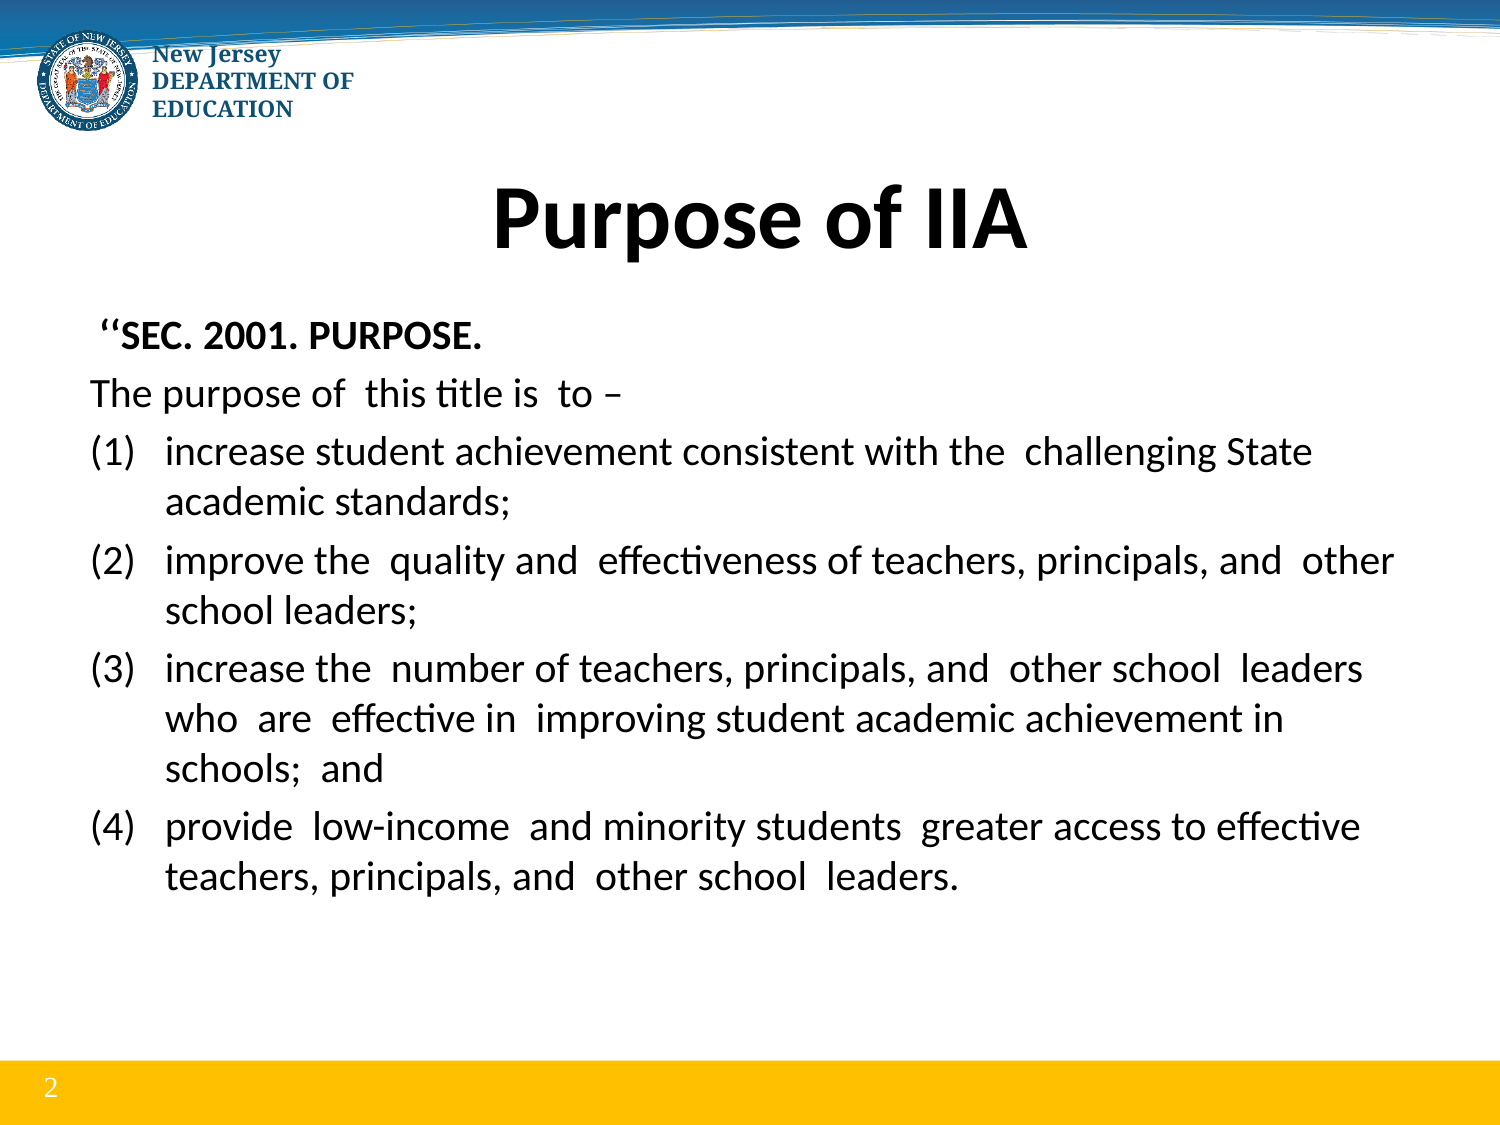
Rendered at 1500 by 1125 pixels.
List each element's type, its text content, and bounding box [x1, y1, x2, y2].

title Purpose of IIA [75, 149, 1425, 288]
list ‘‘SEC. 2001. PURPOSE. The purpose of this title is to – increase student achievement consistent with the challenging State academic standards; improve the quality and effectiveness of teachers, principals, and other school leaders; increase the number of teachers, principals, and other school leaders who are effective in improving student academic achievement in schools; and provide low-income and minority students greater access to effective teachers, principals, and other school leaders. [75, 299, 1425, 1013]
picture [0, 0, 1500, 131]
